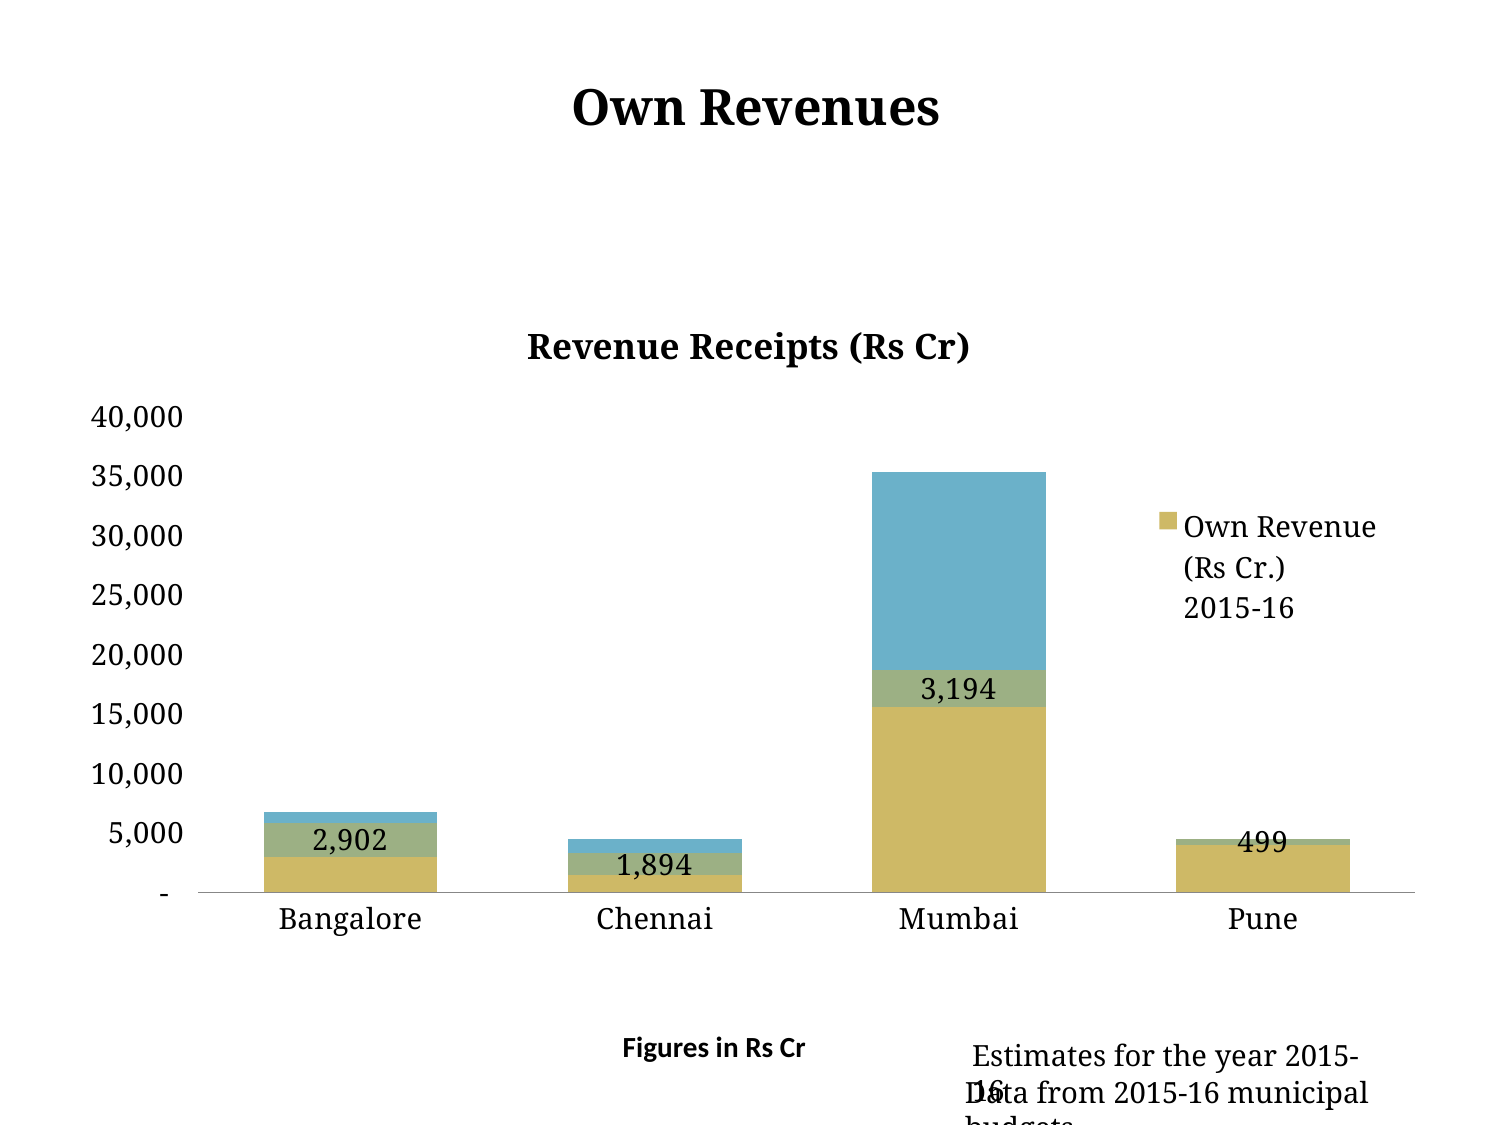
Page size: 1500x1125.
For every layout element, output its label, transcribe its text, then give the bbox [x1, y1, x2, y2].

text_box Own Revenues [37, 24, 1475, 187]
chart [55, 287, 1444, 1101]
text_box Data from 2015-16 municipal budgets [950, 1108, 1442, 1125]
